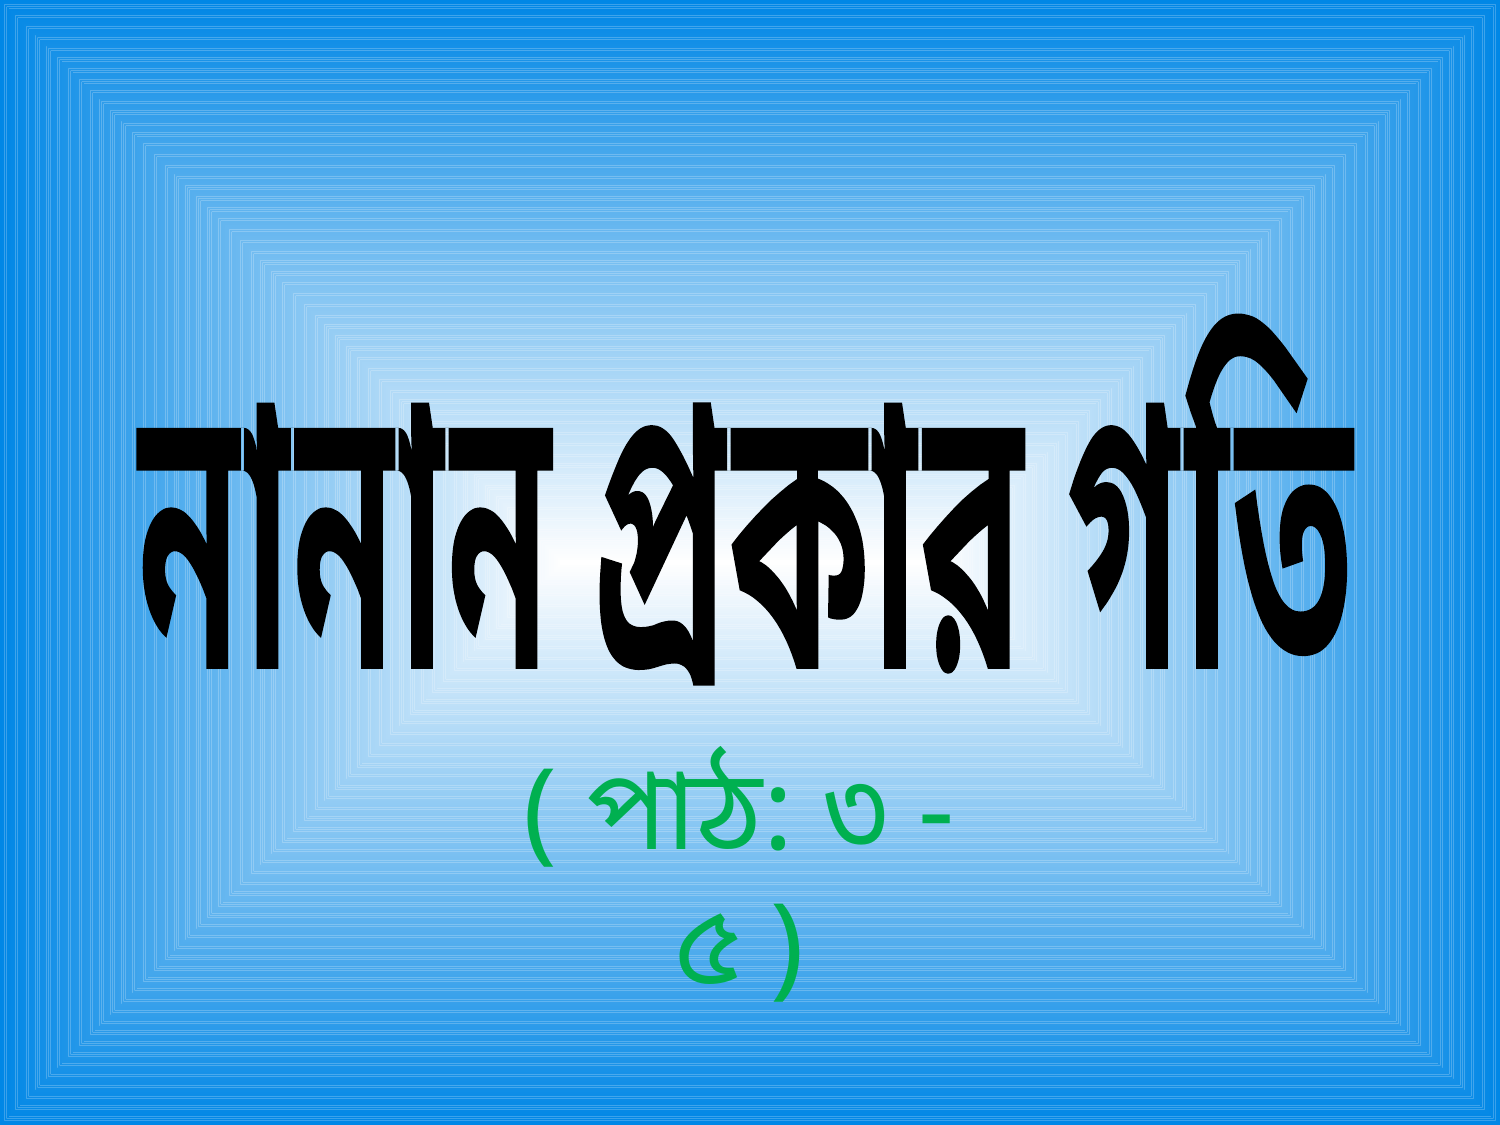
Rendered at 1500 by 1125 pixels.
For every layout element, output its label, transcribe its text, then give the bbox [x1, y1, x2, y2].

text_box ( পাঠ: ৩ - ৫ ) [430, 729, 1048, 1015]
